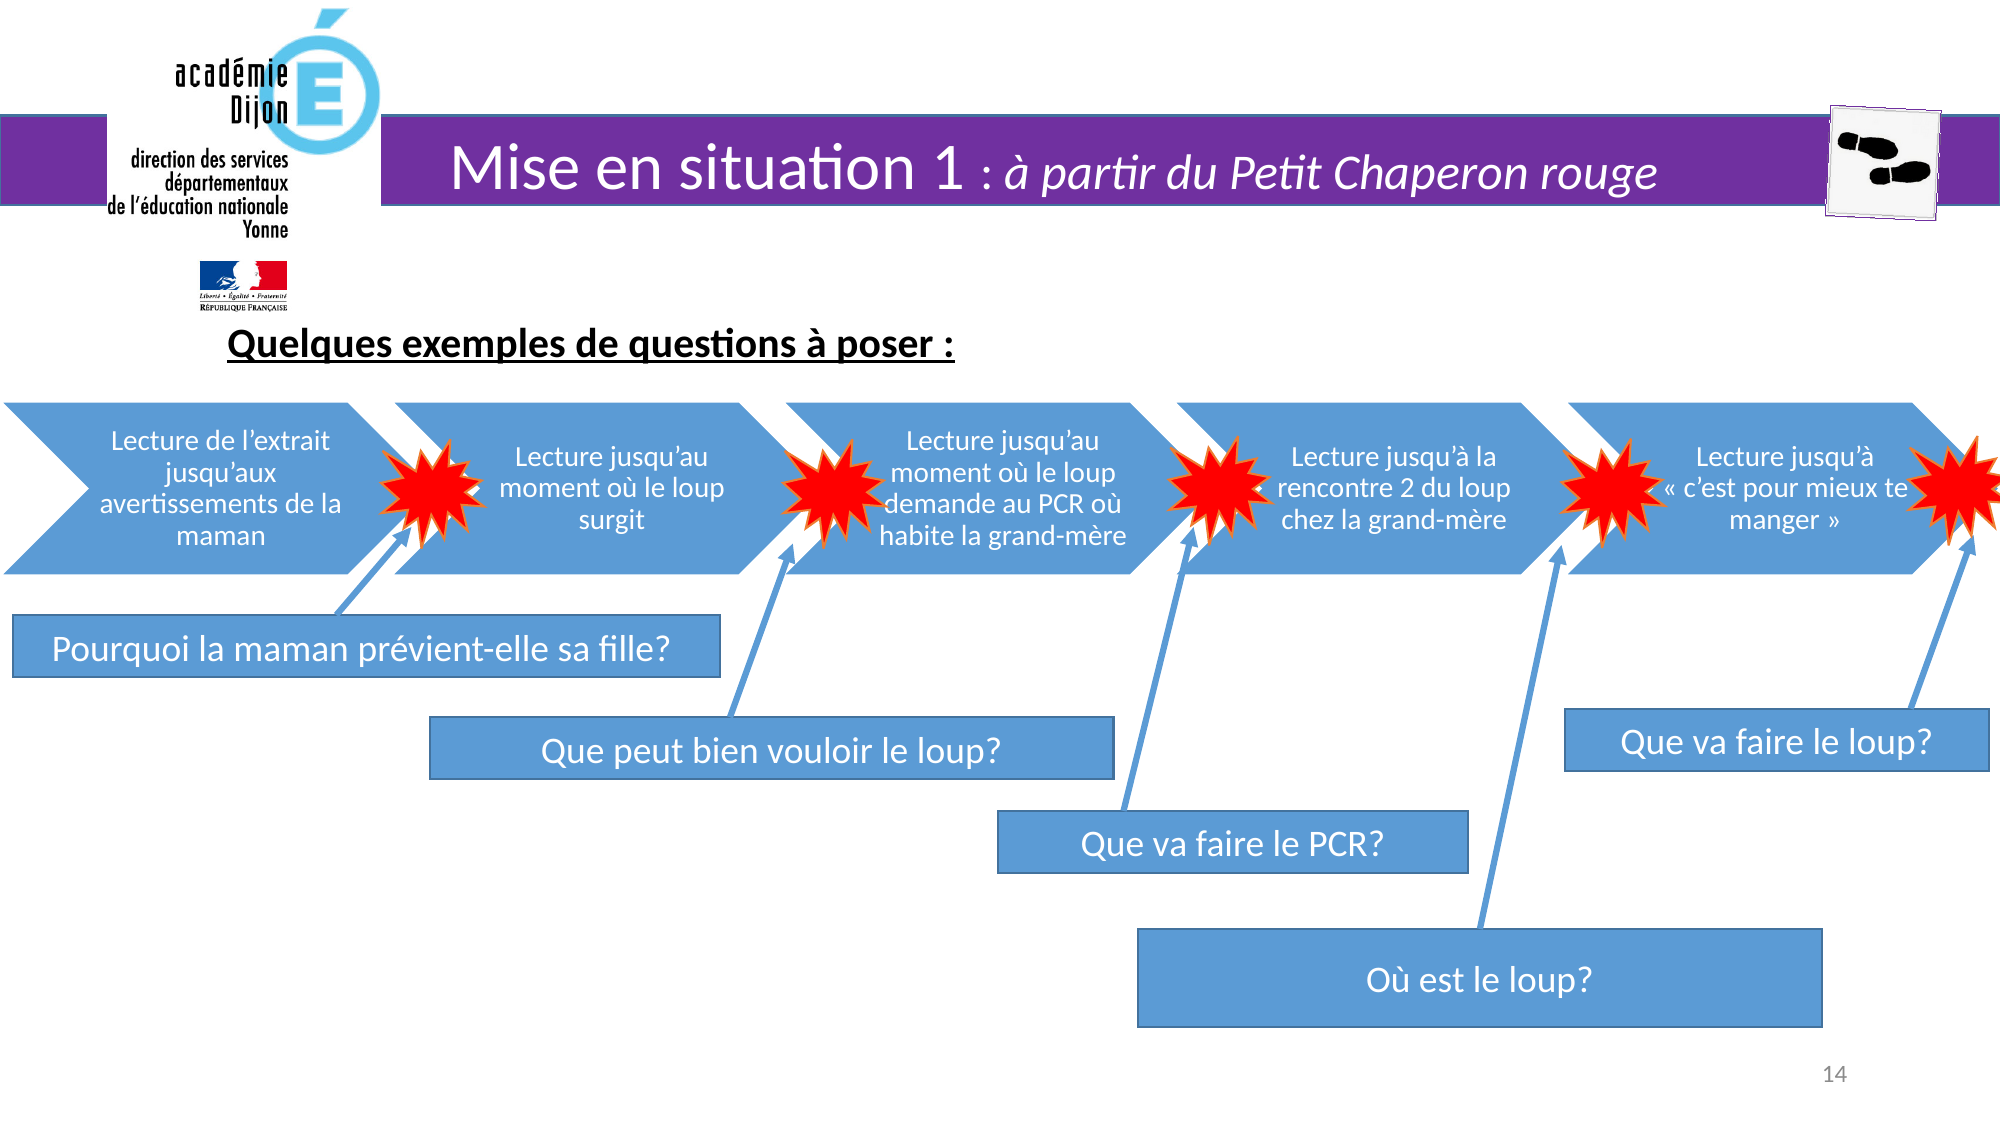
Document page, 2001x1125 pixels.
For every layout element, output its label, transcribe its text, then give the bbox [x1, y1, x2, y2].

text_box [729, 543, 793, 718]
slide_number 14 [1412, 1042, 1863, 1103]
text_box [0, 7, 2000, 282]
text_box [1910, 534, 1974, 709]
picture [1827, 107, 1939, 219]
text_box Que va faire le PCR? [997, 810, 1469, 874]
text_box Que va faire le loup? [1564, 708, 1990, 772]
text_box Que peut bien vouloir le loup? [429, 716, 1115, 780]
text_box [1123, 527, 1194, 811]
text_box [336, 527, 412, 615]
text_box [0, 282, 2000, 695]
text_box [1479, 544, 1562, 929]
text_box Où est le loup? [1137, 928, 1823, 1028]
